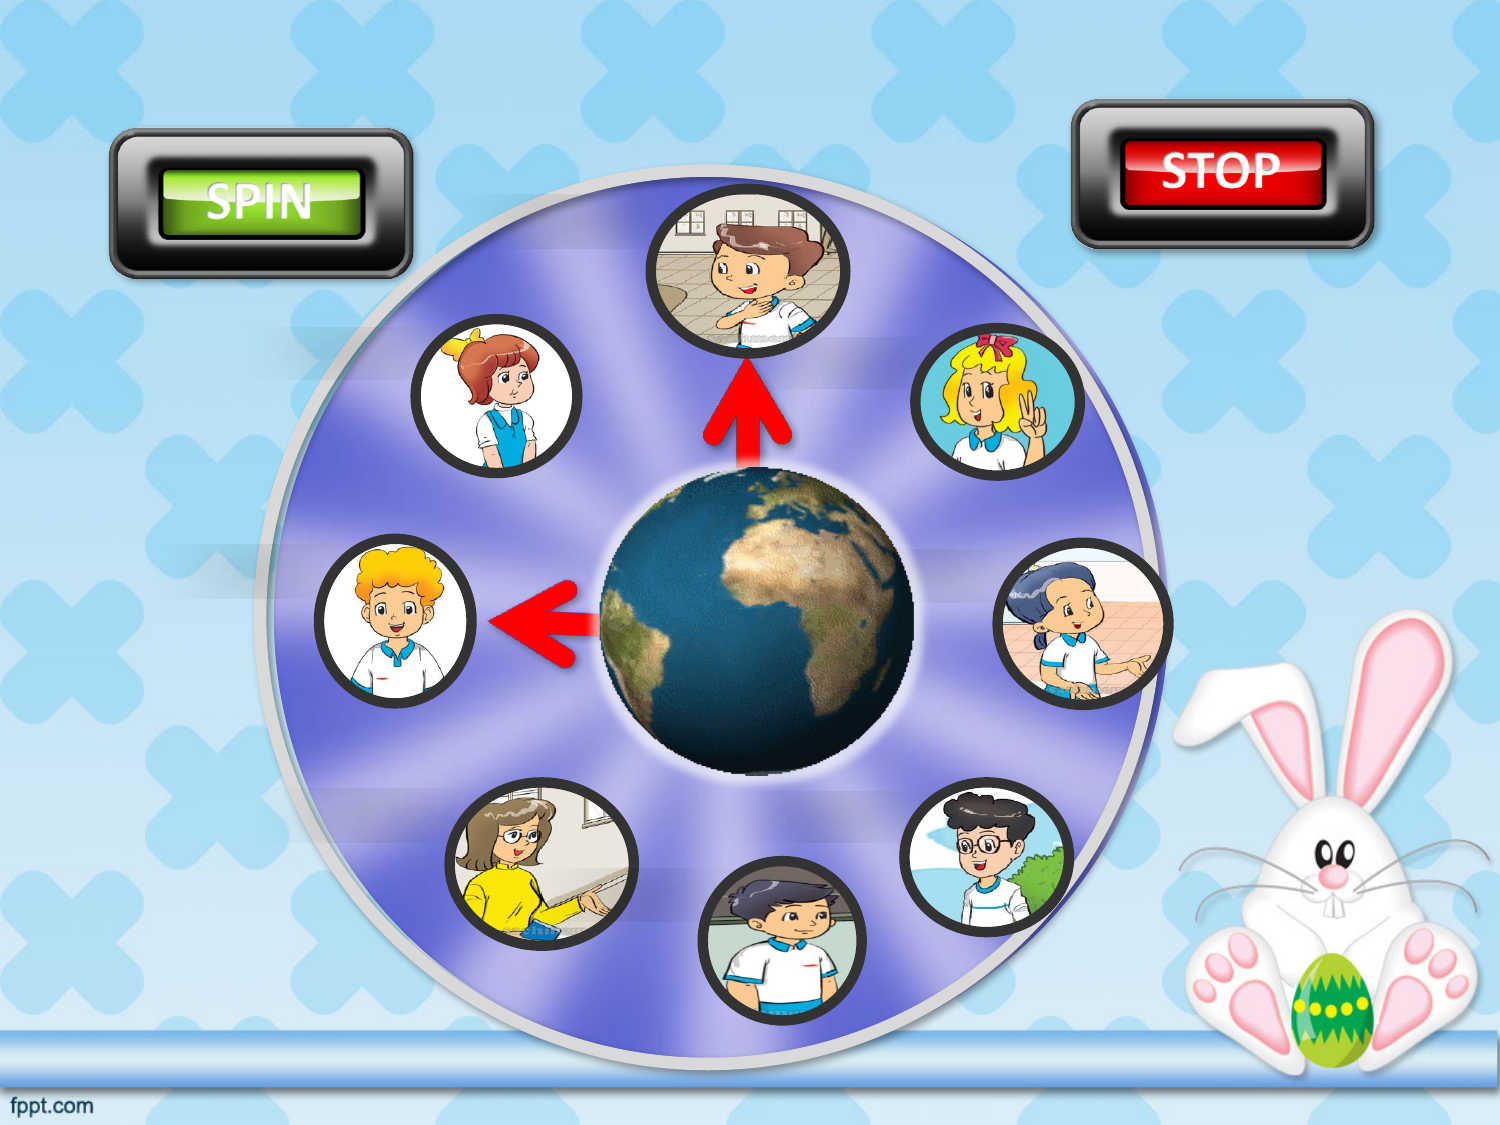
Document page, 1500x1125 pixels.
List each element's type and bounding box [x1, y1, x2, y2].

text_box [558, 168, 836, 194]
picture [0, 0, 1500, 1125]
text_box [1076, 713, 1161, 893]
text_box [804, 176, 1064, 326]
text_box [1050, 373, 1151, 541]
text_box [257, 599, 449, 803]
text_box [848, 191, 1050, 337]
text_box [1050, 713, 1147, 877]
text_box [264, 380, 449, 544]
text_box [1085, 353, 1165, 541]
text_box [364, 226, 645, 333]
text_box [318, 843, 1019, 1067]
